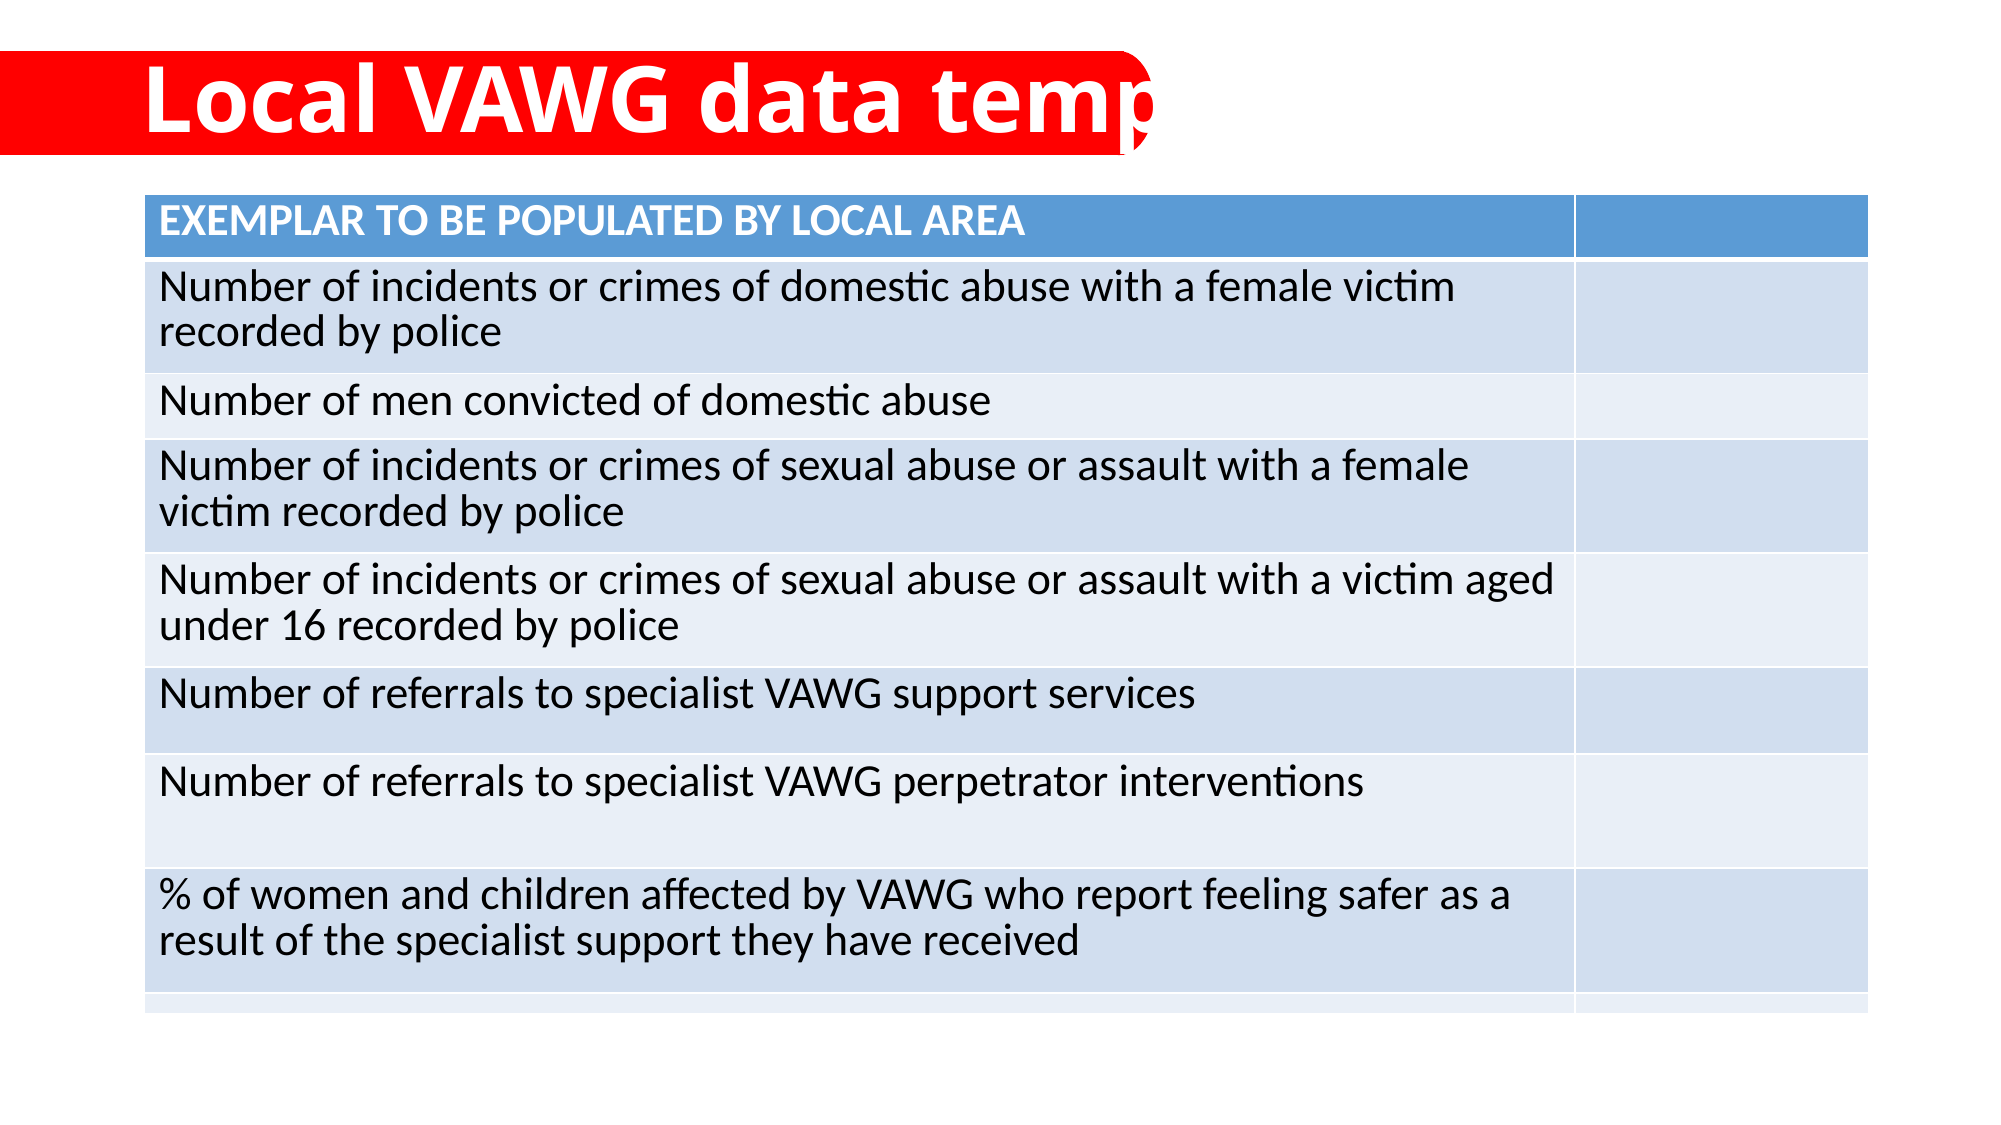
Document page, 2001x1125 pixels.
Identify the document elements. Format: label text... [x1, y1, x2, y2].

table_cell [1576, 755, 1868, 867]
table_cell Number of men convicted of domestic abuse [145, 374, 1574, 438]
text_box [0, 52, 1153, 155]
table_cell [1576, 262, 1868, 373]
table_header EXEMPLAR TO BE POPULATED BY LOCAL AREA [145, 195, 1574, 257]
table_cell [1576, 374, 1868, 438]
table_cell % of women and children affected by VAWG who report feeling safer as a result of the specialist support they have received [145, 869, 1574, 992]
table_cell Number of incidents or crimes of domestic abuse with a female victim recorded by police [145, 262, 1574, 373]
title Local VAWG data template [126, 43, 1869, 163]
table_cell Number of referrals to specialist VAWG perpetrator interventions [145, 755, 1574, 867]
table_cell Number of referrals to specialist VAWG support services [145, 668, 1574, 753]
table_header [1576, 195, 1868, 257]
table_cell [1576, 869, 1868, 992]
table_cell Number of incidents or crimes of sexual abuse or assault with a female victim recorded by police [145, 440, 1574, 552]
table_cell [1576, 554, 1868, 666]
table_cell [145, 994, 1574, 1013]
table_cell [1576, 994, 1868, 1013]
table_cell [1576, 668, 1868, 753]
table_cell [1576, 440, 1868, 552]
table_cell Number of incidents or crimes of sexual abuse or assault with a victim aged under 16 recorded by police [145, 554, 1574, 666]
